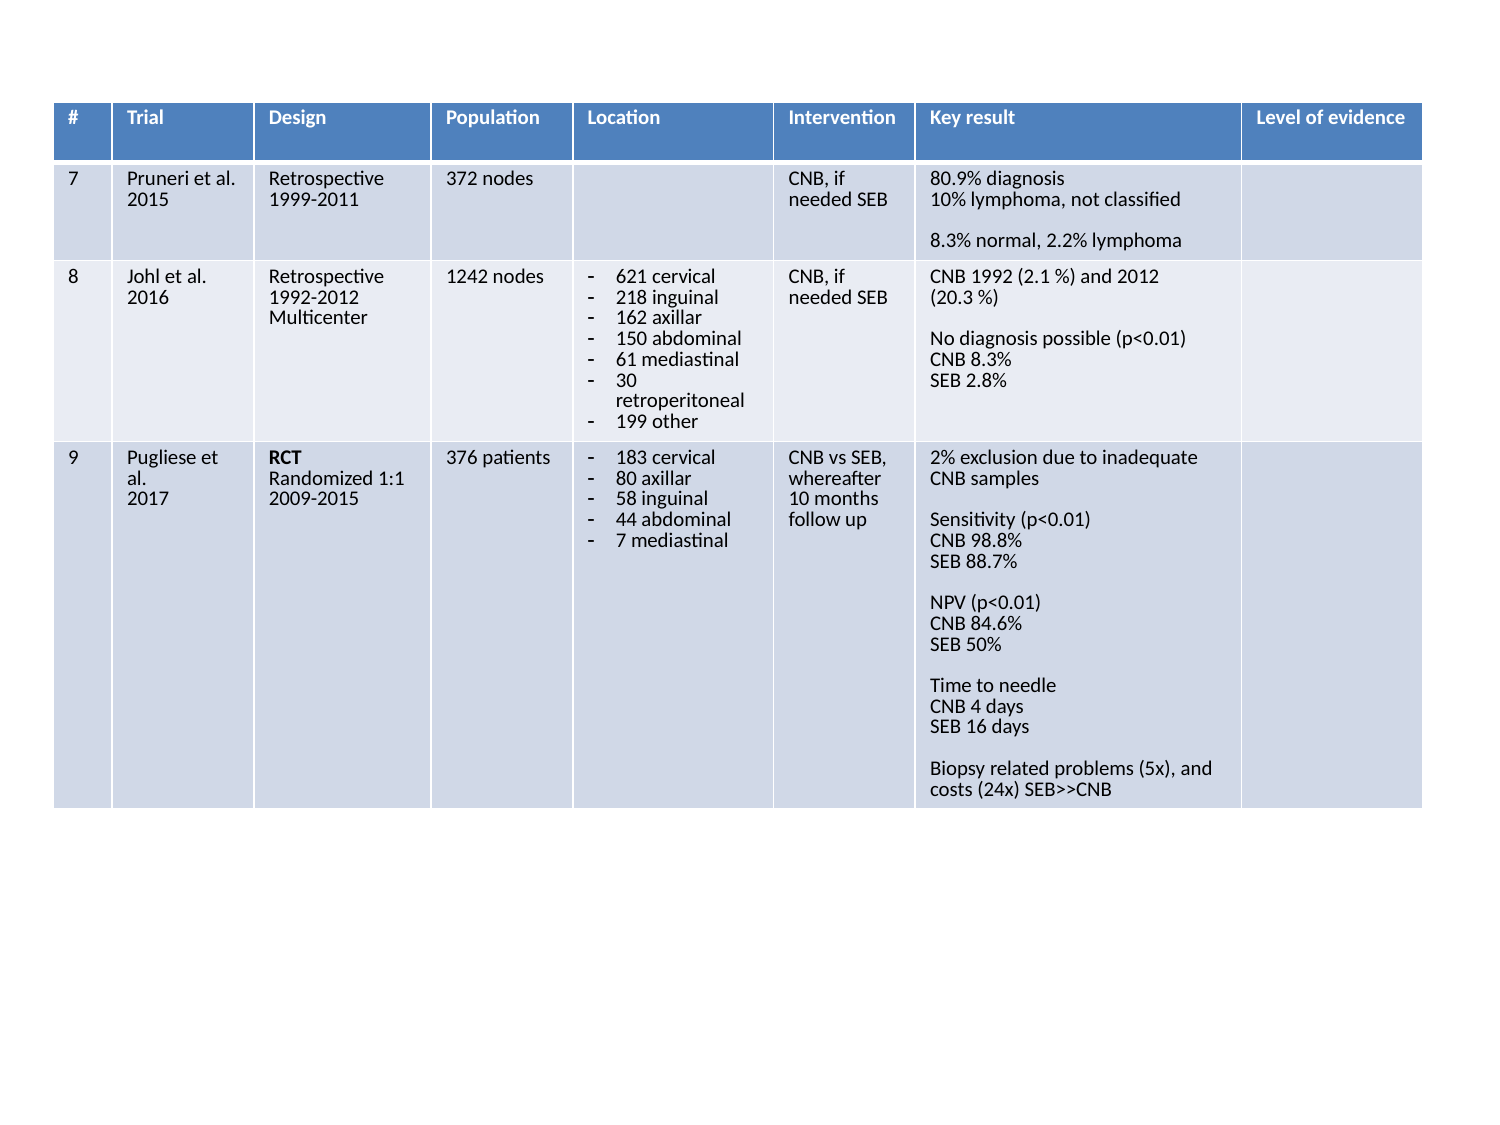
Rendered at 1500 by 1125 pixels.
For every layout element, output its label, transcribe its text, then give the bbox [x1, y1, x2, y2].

table_header Trial [113, 103, 253, 160]
table_cell RCT Randomized 1:1 2009-2015 [255, 442, 430, 808]
table_cell 621 cervical 218 inguinal 162 axillar 150 abdominal 61 mediastinal 30 retroperitoneal 199 other [574, 261, 773, 441]
table_cell [1242, 165, 1422, 260]
table_header Location [574, 103, 773, 160]
table_cell 7 [54, 165, 111, 260]
table_cell [574, 165, 773, 260]
table_cell Retrospective 1992-2012 Multicenter [255, 261, 430, 441]
table_header Design [255, 103, 430, 160]
table_cell 372 nodes [432, 165, 572, 260]
table_cell Pruneri et al. 2015 [113, 165, 253, 260]
table_cell Pugliese et al. 2017 [113, 442, 253, 808]
table_cell Retrospective 1999-2011 [255, 165, 430, 260]
table_header # [54, 103, 111, 160]
table_cell CNB, if needed SEB [774, 165, 914, 260]
table_header Level of evidence [1242, 103, 1422, 160]
table_cell 8 [54, 261, 111, 441]
table_header Key result [916, 103, 1241, 160]
table_cell 183 cervical 80 axillar 58 inguinal 44 abdominal 7 mediastinal [574, 442, 773, 808]
table_cell 2% exclusion due to inadequate CNB samples Sensitivity (p<0.01) CNB 98.8% SEB 88.7% NPV (p<0.01) CNB 84.6% SEB 50% Time to needle CNB 4 days SEB 16 days Biopsy related problems (5x), and costs (24x) SEB>>CNB [916, 442, 1241, 808]
table_cell Johl et al. 2016 [113, 261, 253, 441]
table_cell 9 [54, 442, 111, 808]
table_cell [1242, 442, 1422, 808]
table_cell CNB, if needed SEB [774, 261, 914, 441]
table_header Population [432, 103, 572, 160]
table_header Intervention [774, 103, 914, 160]
table_cell [1242, 261, 1422, 441]
table_cell 376 patients [432, 442, 572, 808]
table_cell 80.9% diagnosis 10% lymphoma, not classified 8.3% normal, 2.2% lymphoma [916, 165, 1241, 260]
table_cell 1242 nodes [432, 261, 572, 441]
table_cell CNB 1992 (2.1 %) and 2012 (20.3 %) No diagnosis possible (p<0.01) CNB 8.3% SEB 2.8% [916, 261, 1241, 441]
table_cell CNB vs SEB, whereafter 10 months follow up [774, 442, 914, 808]
